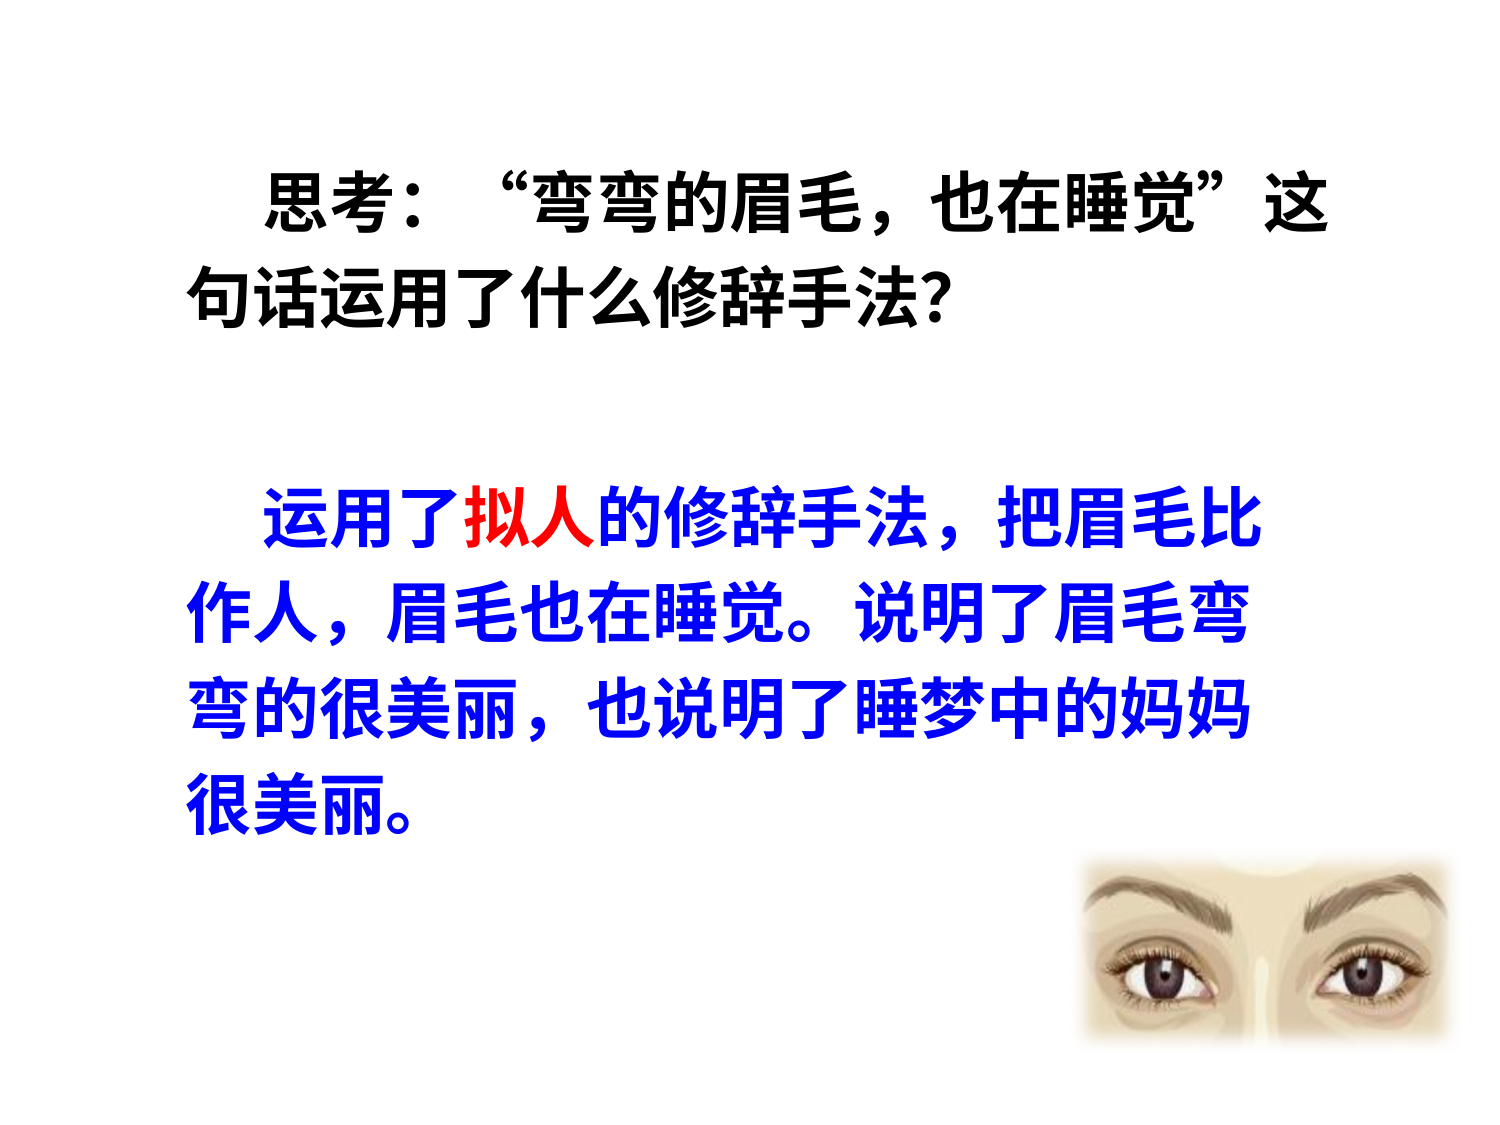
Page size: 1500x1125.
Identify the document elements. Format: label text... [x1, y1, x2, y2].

text_box 运用了拟人的修辞手法，把眉毛比作人，眉毛也在睡觉。说明了眉毛弯弯的很美丽，也说明了睡梦中的妈妈很美丽。 [171, 452, 1279, 851]
picture [1068, 845, 1464, 1055]
text_box 思考：“弯弯的眉毛，也在睡觉”这句话运用了什么修辞手法？ [171, 137, 1365, 344]
